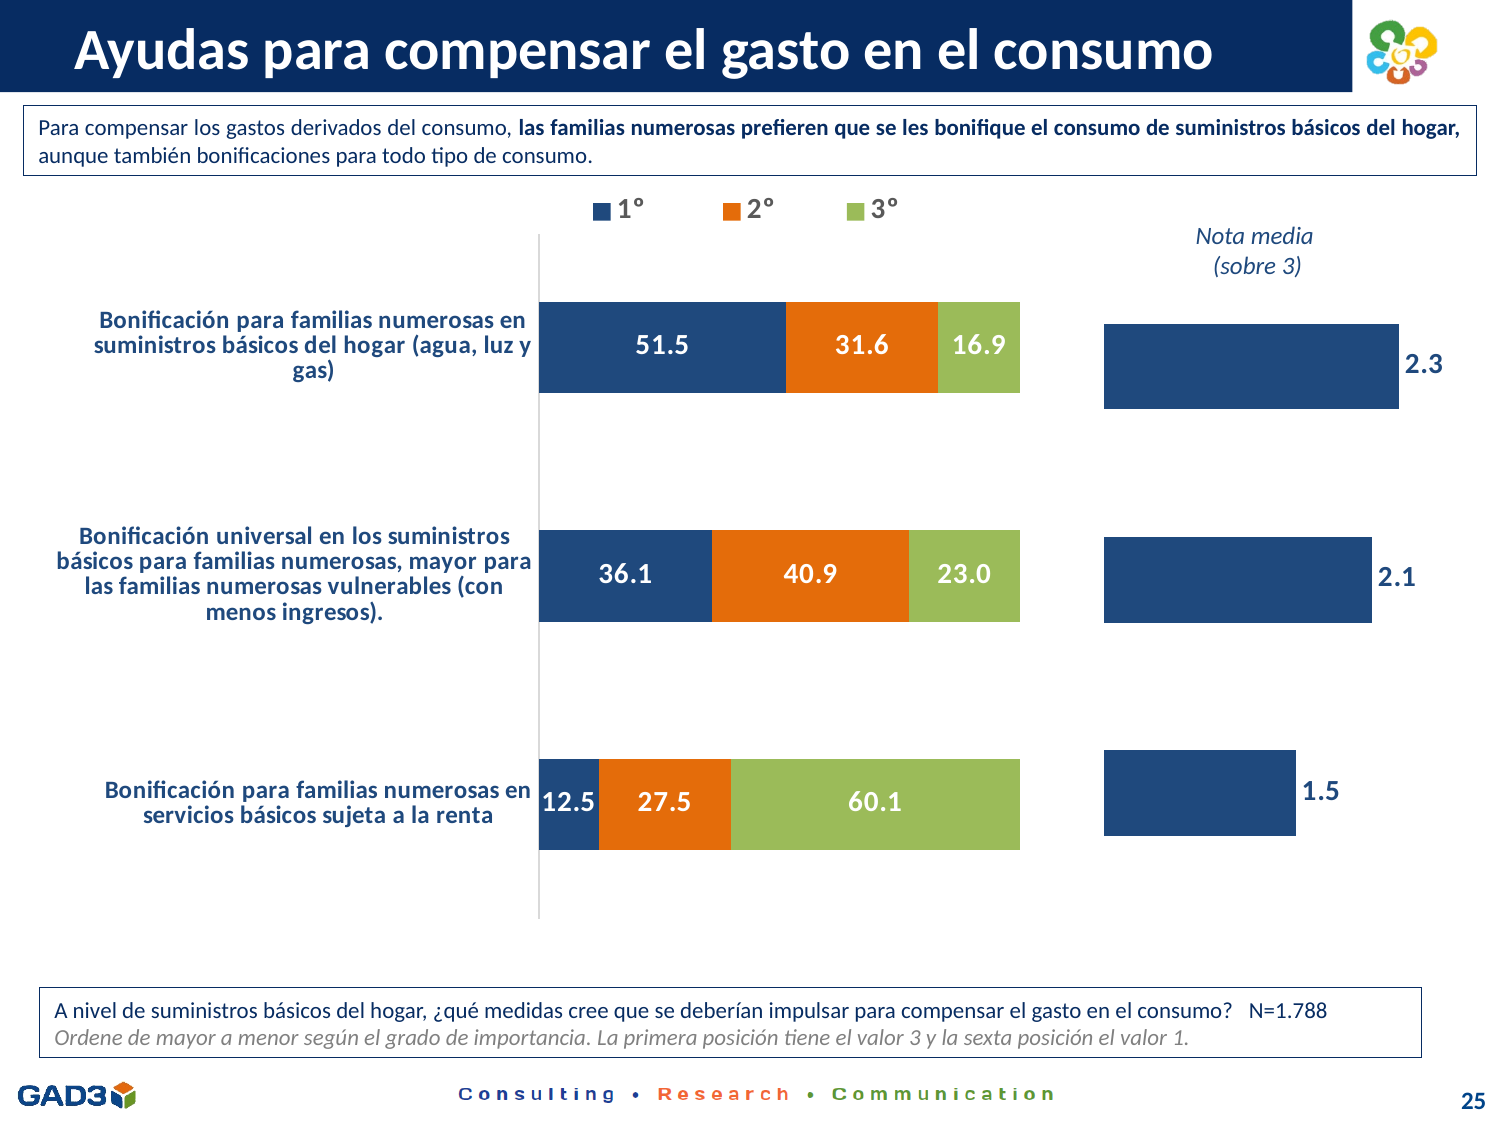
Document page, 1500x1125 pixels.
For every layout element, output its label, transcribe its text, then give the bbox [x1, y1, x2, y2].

title Ayudas para compensar el gasto en el consumo [0, 0, 1353, 93]
slide_number 25 [1151, 1069, 1500, 1125]
picture [17, 1081, 136, 1109]
text_box A nivel de suministros básicos del hogar, ¿qué medidas cree que se deberían impulsar para compensar el gasto en el consumo? N=1.788 Ordene de mayor a menor según el grado de importancia. La primera posición tiene el valor 3 y la sexta posición el valor 1. [39, 987, 1422, 1058]
text_box Para compensar los gastos derivados del consumo, las familias numerosas prefieren que se les bonifique el consumo de suministros básicos del hogar, aunque también bonificaciones para todo tipo de consumo. [23, 105, 1477, 176]
picture [454, 1070, 1069, 1106]
picture [1364, 17, 1446, 88]
chart [52, 169, 1477, 986]
text_box Nota media (sobre 3) [1157, 211, 1353, 257]
